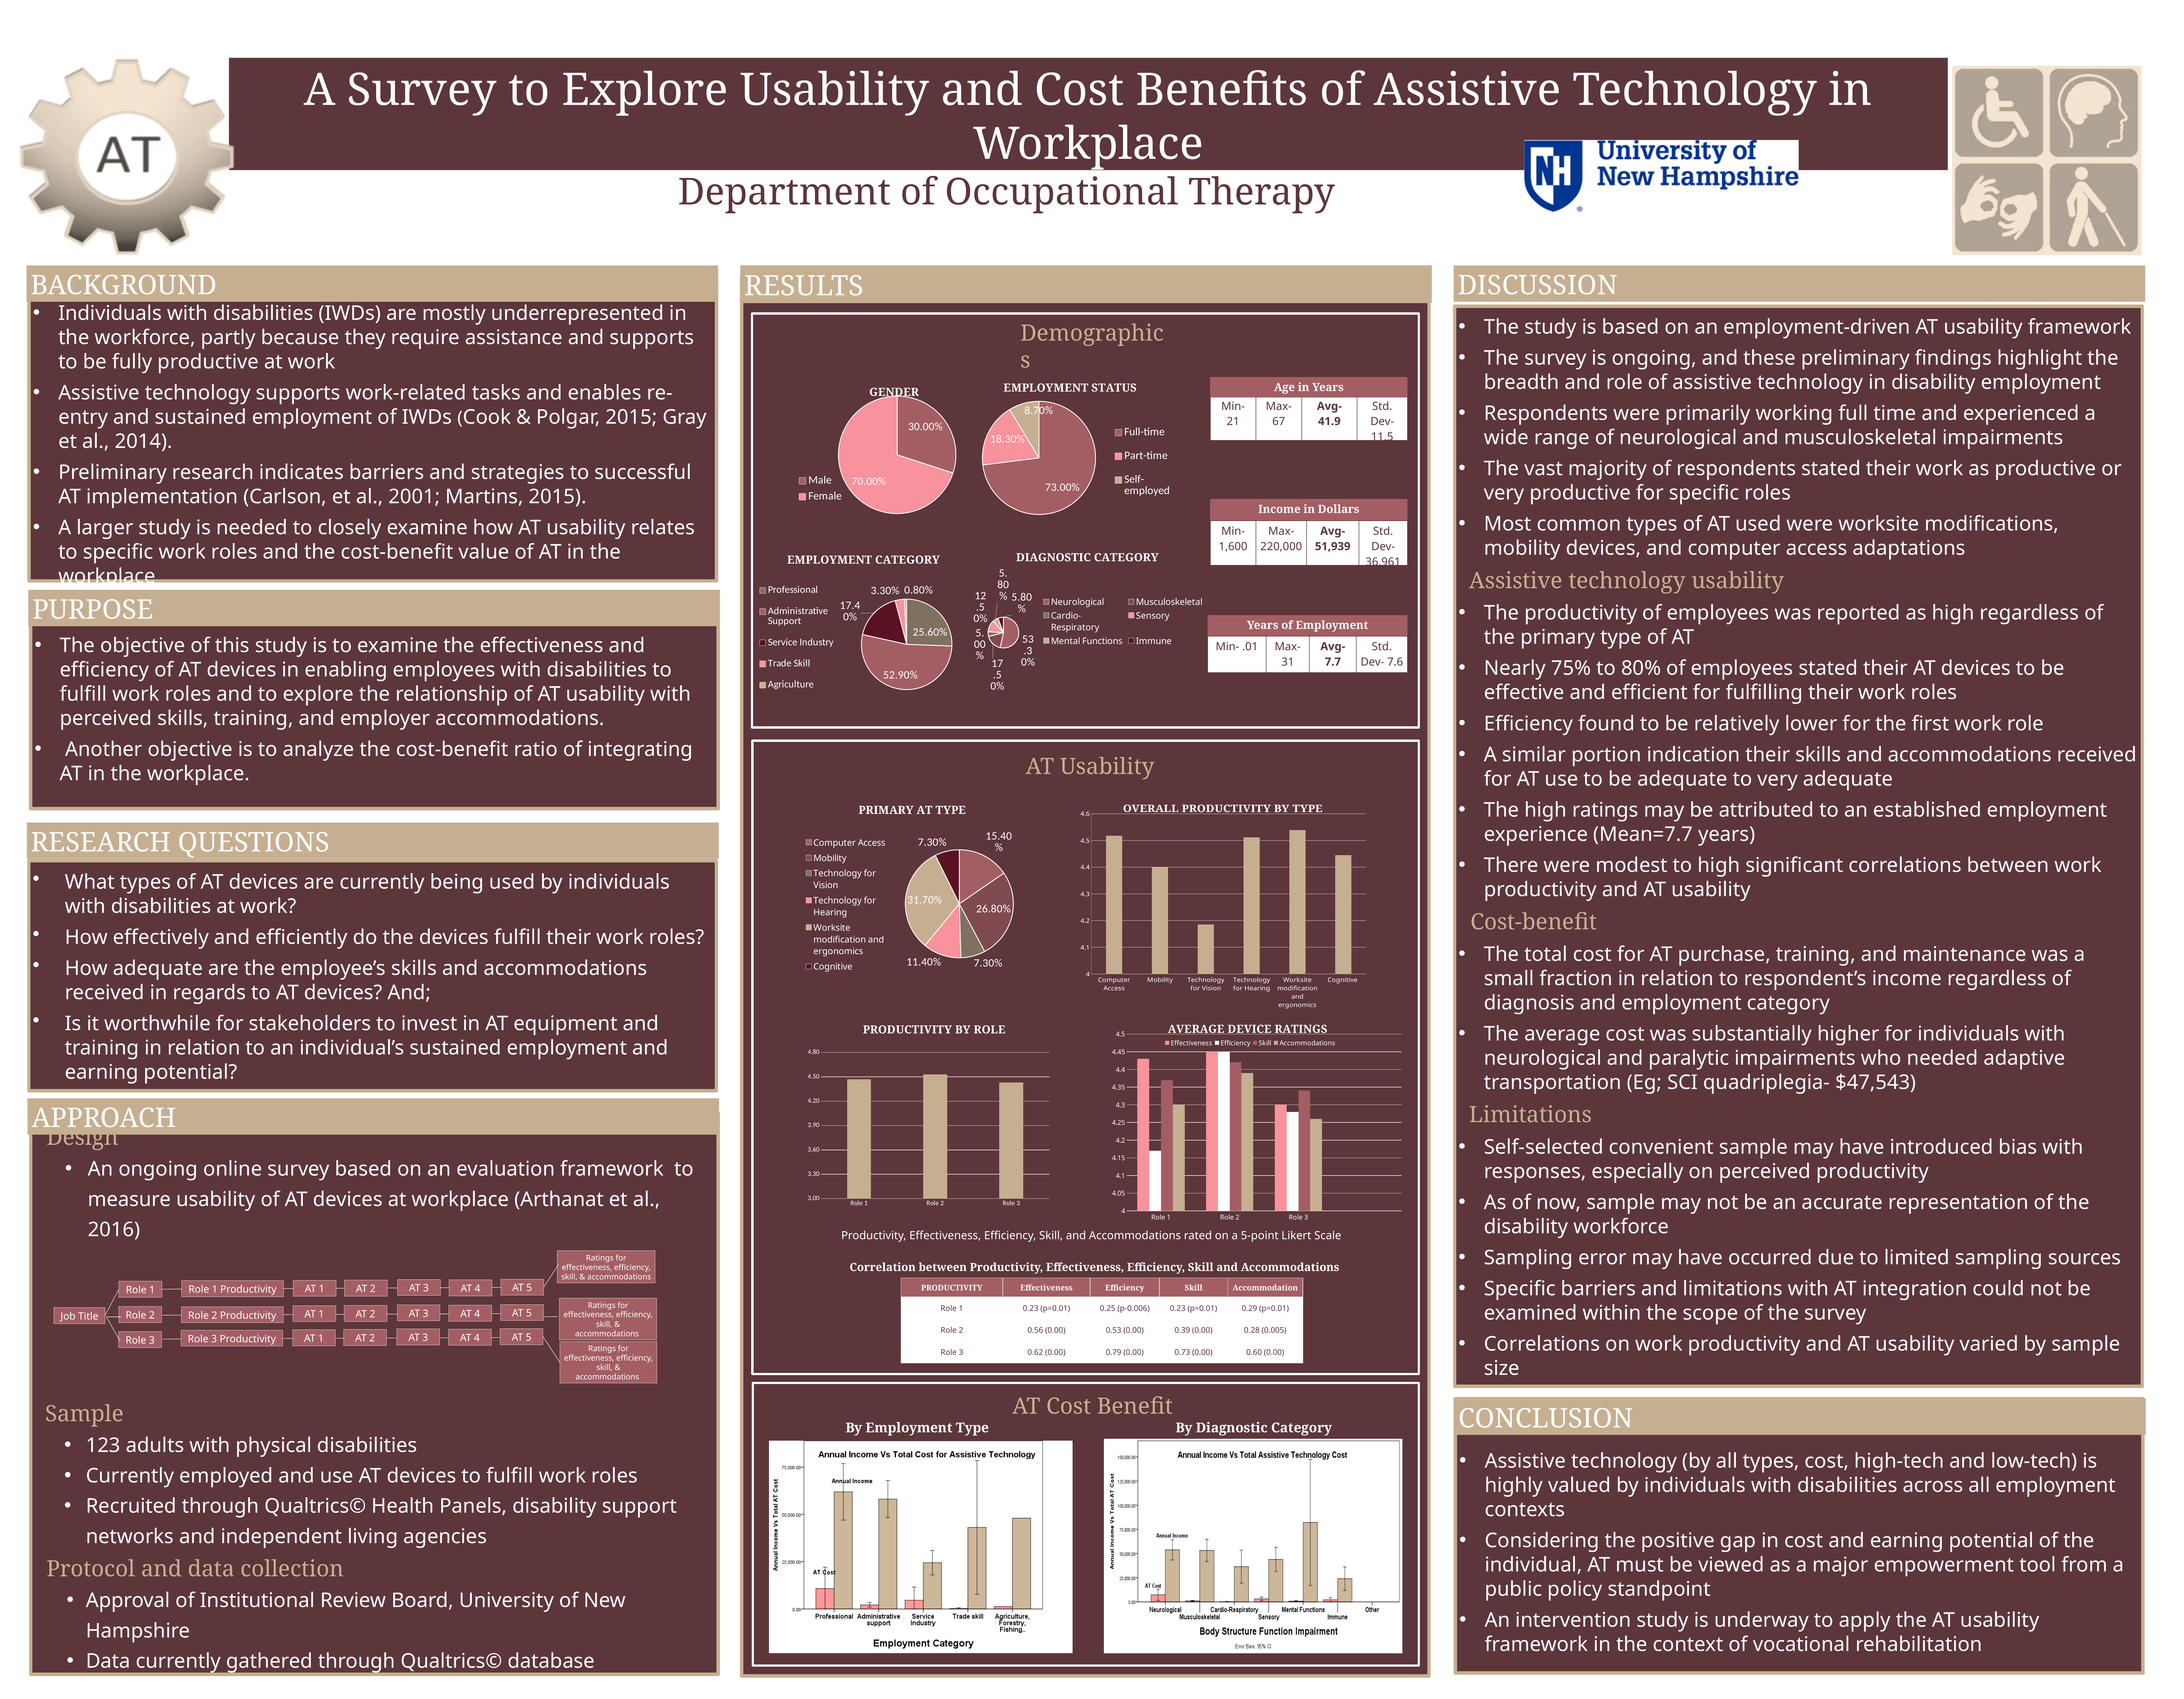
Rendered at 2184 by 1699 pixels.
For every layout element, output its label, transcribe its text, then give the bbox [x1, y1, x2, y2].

picture [769, 1440, 1073, 1653]
text_box Alyson Messina, OTS & Sajay Arthanat, Ph.D., OTR/L., ATP Department of Occupational Therapy [436, 170, 1523, 214]
chart [1112, 1016, 1402, 1228]
text_box CONCLUSION [1454, 1398, 2146, 1435]
text_box BACKGROUND [26, 265, 718, 302]
chart [742, 540, 1209, 705]
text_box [162, 1287, 544, 1290]
text_box Assistive technology (by all types, cost, high-tech and low-tech) is highly valued by individuals with disabilities across all employment contexts Considering the positive gap in cost and earning potential of the individual, AT must be viewed as a major empowerment tool from a public policy standpoint An intervention study is underway to apply the AT usability framework in the context of vocational rehabilitation [1455, 1435, 2143, 1673]
text_box Individuals with disabilities (IWDs) are mostly underrepresented in the workforce, partly because they require assistance and supports to be fully productive at work Assistive technology supports work-related tasks and enables re-entry and sustained employment of IWDs (Cook & Polgar, 2015; Gray et al., 2014). Preliminary research indicates barriers and strategies to successful AT implementation (Carlson, et al., 2001; Martins, 2015). A larger study is needed to closely examine how AT usability relates to specific work roles and the cost-benefit value of AT in the workplace [29, 302, 717, 581]
text_box RESULTS [740, 265, 1432, 303]
text_box [751, 313, 1419, 728]
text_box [105, 1290, 119, 1317]
chart [1077, 798, 1366, 1009]
picture [1524, 140, 1799, 222]
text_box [544, 1264, 559, 1287]
text_box The study is based on an employment-driven AT usability framework The survey is ongoing, and these preliminary findings highlight the breadth and role of assistive technology in disability employment Respondents were primarily working full time and experienced a wide range of neurological and musculoskeletal impairments The vast majority of respondents stated their work as productive or very productive for specific roles Most common types of AT used were worksite modifications, mobility devices, and computer access adaptations Assistive technology usability The productivity of employees was reported as high regardless of the primary type of AT Nearly 75% to 80% of employees stated their AT devices to be effective and efficient for fulfilling their work roles Efficiency found to be relatively lower for the first work role A similar portion indication their skills and accommodations received for AT use to be adequate to very adequate The high ratings may be attributed to an established employment experience (Mean=7.7 years) There were modest to high significant correlations between work productivity and AT usability Cost-benefit The total cost for AT purchase, training, and maintenance was a small fraction in relation to respondent’s income regardless of diagnosis and employment category The average cost was substantially higher for individuals with neurological and paralytic impairments who needed adaptive transportation (Eg; SCI quadriplegia- $47,543) Limitations Self-selected convenient sample may have introduced bias with responses, especially on perceived productivity As of now, sample may not be an accurate representation of the disability workforce Sampling error may have occurred due to limited sampling sources Specific barriers and limitations with AT integration could not be examined within the scope of the survey Correlations on work productivity and AT usability varied by sample size [1455, 306, 2142, 1386]
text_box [30, 1113, 719, 1674]
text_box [106, 1316, 120, 1341]
text_box RESEARCH QUESTIONS [27, 823, 719, 859]
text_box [543, 1337, 560, 1358]
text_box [162, 1337, 531, 1339]
text_box What types of AT devices are currently being used by individuals with disabilities at work? How effectively and efficiently do the devices fulfill their work roles? How adequate are the employee’s skills and accommodations received in regards to AT devices? And; Is it worthwhile for stakeholders to invest in AT equipment and training in relation to an individual’s sustained employment and earning potential?? [29, 861, 717, 1091]
text_box APPROACH [28, 1098, 719, 1135]
picture [1952, 66, 2142, 255]
chart [774, 796, 1055, 983]
picture [7, 47, 248, 266]
picture [1104, 1439, 1408, 1660]
text_box [720, 1608, 752, 1632]
text_box [752, 740, 1419, 1375]
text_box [162, 1313, 531, 1316]
text_box PURPOSE [28, 590, 720, 626]
text_box A Survey to Explore Usability and Cost Benefits of Assistive Technology in Workplace [250, 58, 1948, 170]
text_box [741, 303, 1429, 1676]
text_box [752, 1382, 1419, 1666]
text_box DISCUSSION [1454, 265, 2145, 302]
chart [794, 371, 1178, 533]
text_box The objective of this study is to examine the effectiveness and efficiency of AT devices in enabling employees with disabilities to fulfill work roles and to explore the relationship of AT usability with perceived skills, training, and employer accommodations. Another objective is to analyze the cost-benefit ratio of integrating AT in the workplace. [30, 626, 718, 809]
chart [789, 1011, 1077, 1234]
